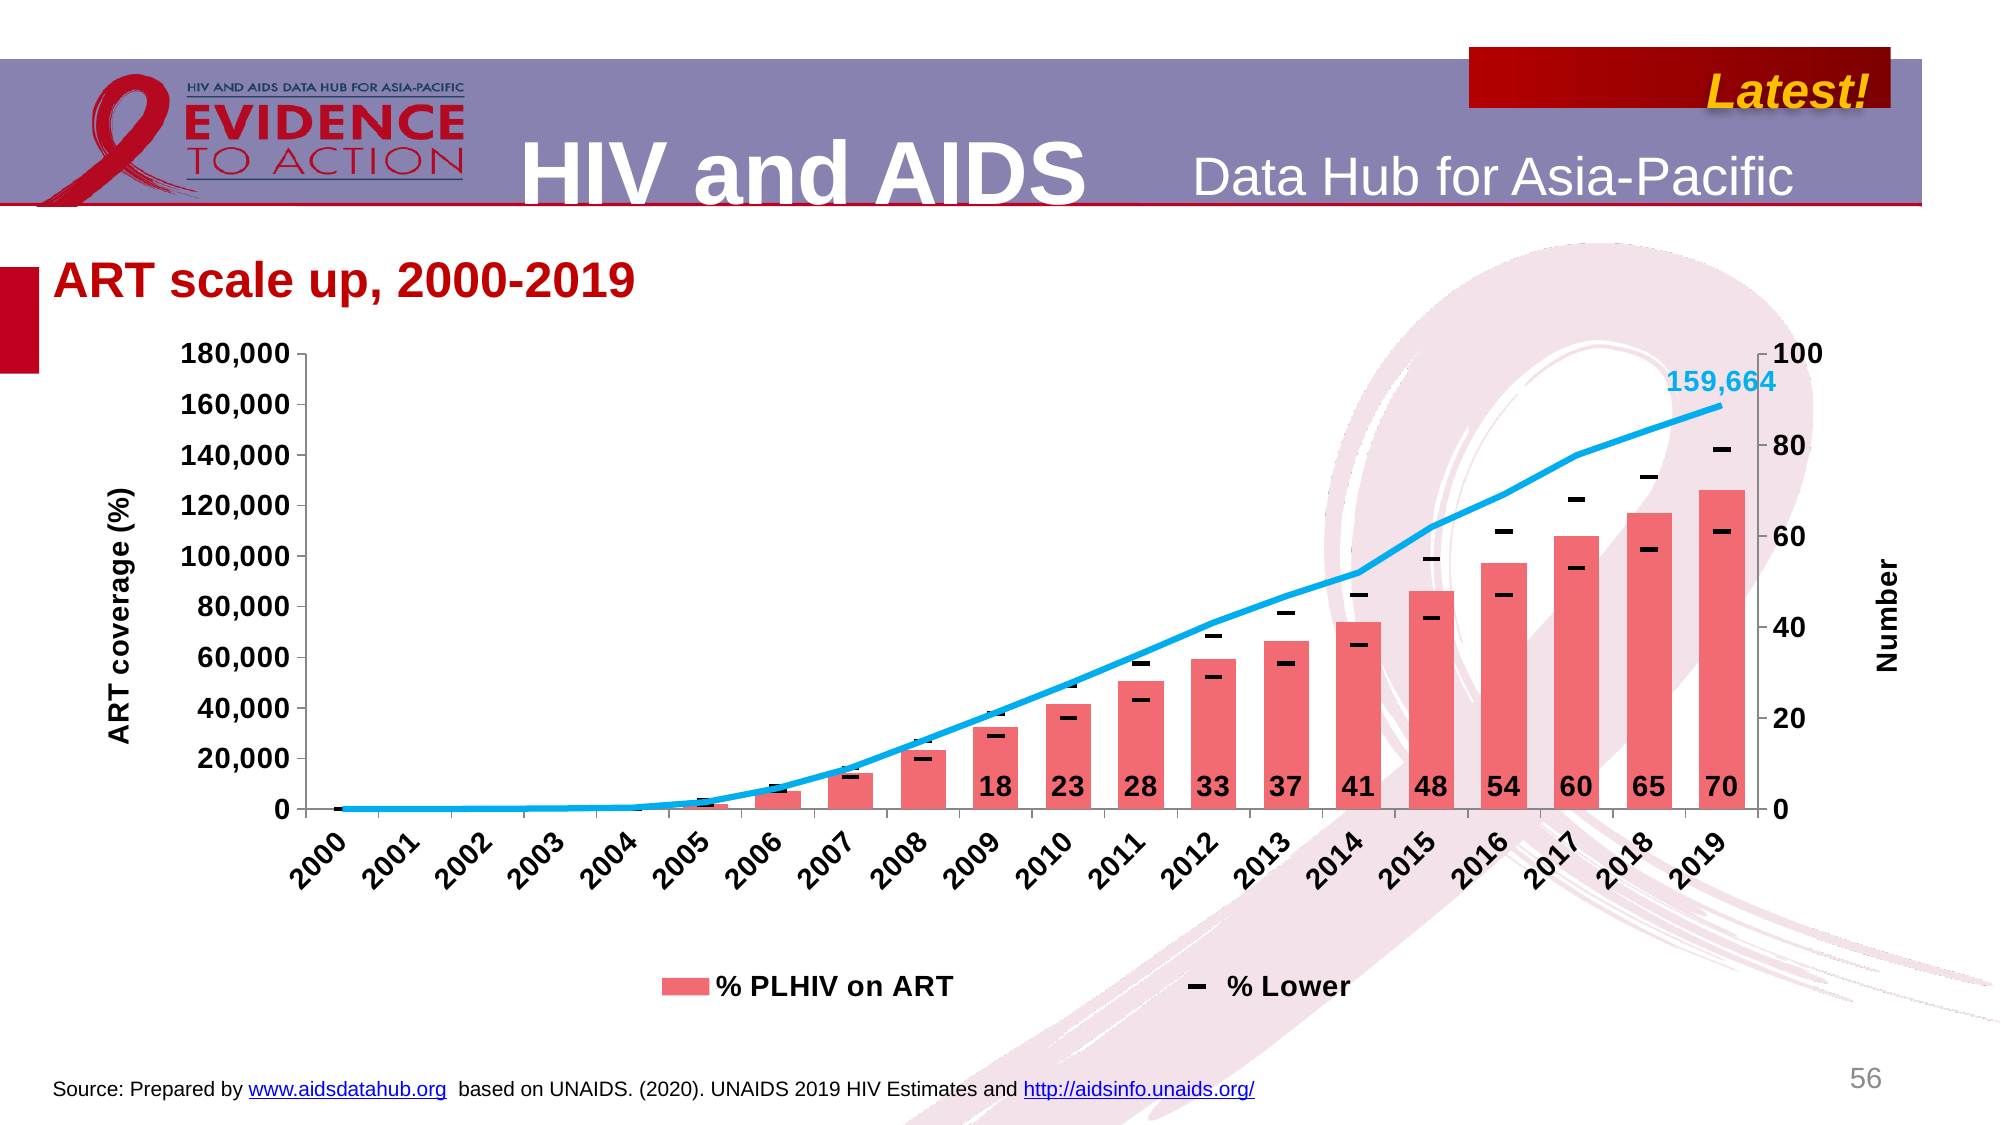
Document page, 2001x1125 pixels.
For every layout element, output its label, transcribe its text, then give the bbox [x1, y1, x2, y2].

picture [706, 181, 2000, 1125]
chart [79, 286, 1921, 1068]
picture [11, 74, 469, 207]
slide_number 56 [1850, 1078, 1900, 1103]
text_box Source: Prepared by www.aidsdatahub.org based on UNAIDS. (2020). UNAIDS 2019 HIV Estimates and http://aidsinfo.unaids.org/ [34, 1066, 1850, 1110]
title ART scale up, 2000-2019 [34, 238, 1873, 322]
